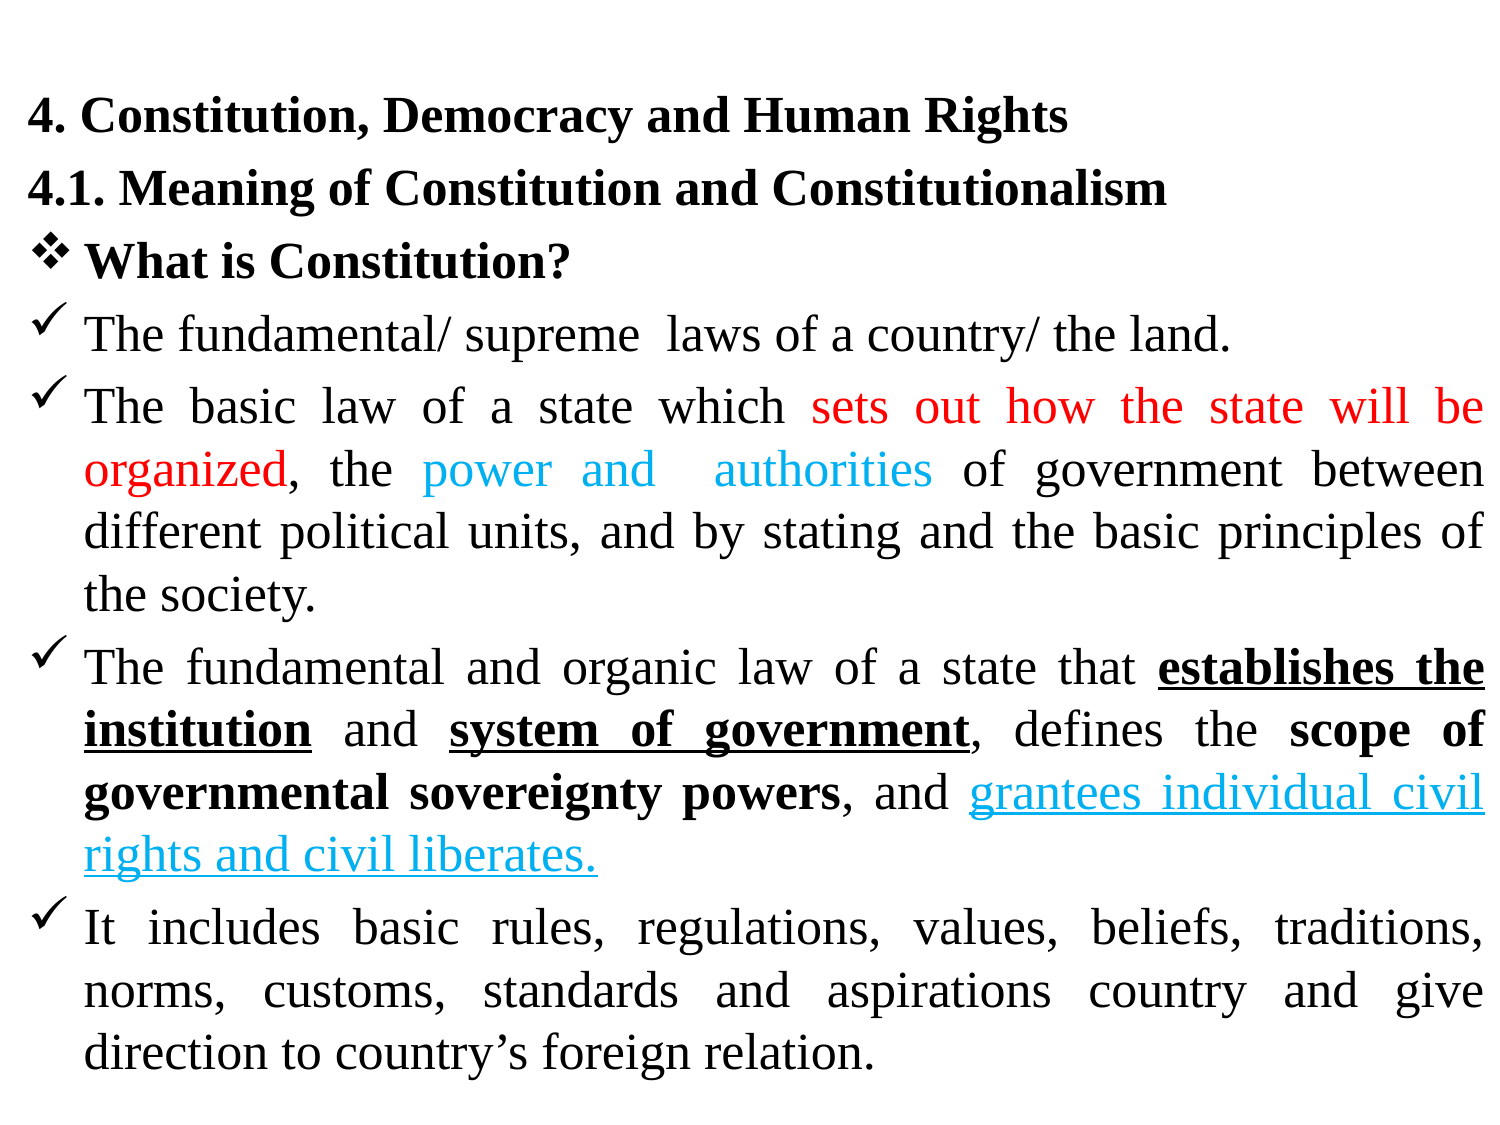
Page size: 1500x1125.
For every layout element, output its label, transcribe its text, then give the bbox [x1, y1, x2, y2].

list 4. Constitution, Democracy and Human Rights 4.1. Meaning of Constitution and Constitutionalism What is Constitution? The fundamental/ supreme laws of a country/ the land. The basic law of a state which sets out how the state will be organized, the power and authorities of government between different political units, and by stating and the basic principles of the society. The fundamental and organic law of a state that establishes the institution and system of government, defines the scope of governmental sovereignty powers, and grantees individual civil rights and civil liberates. It includes basic rules, regulations, values, beliefs, traditions, norms, customs, standards and aspirations country and give direction to country’s foreign relation. [12, 0, 1500, 1100]
